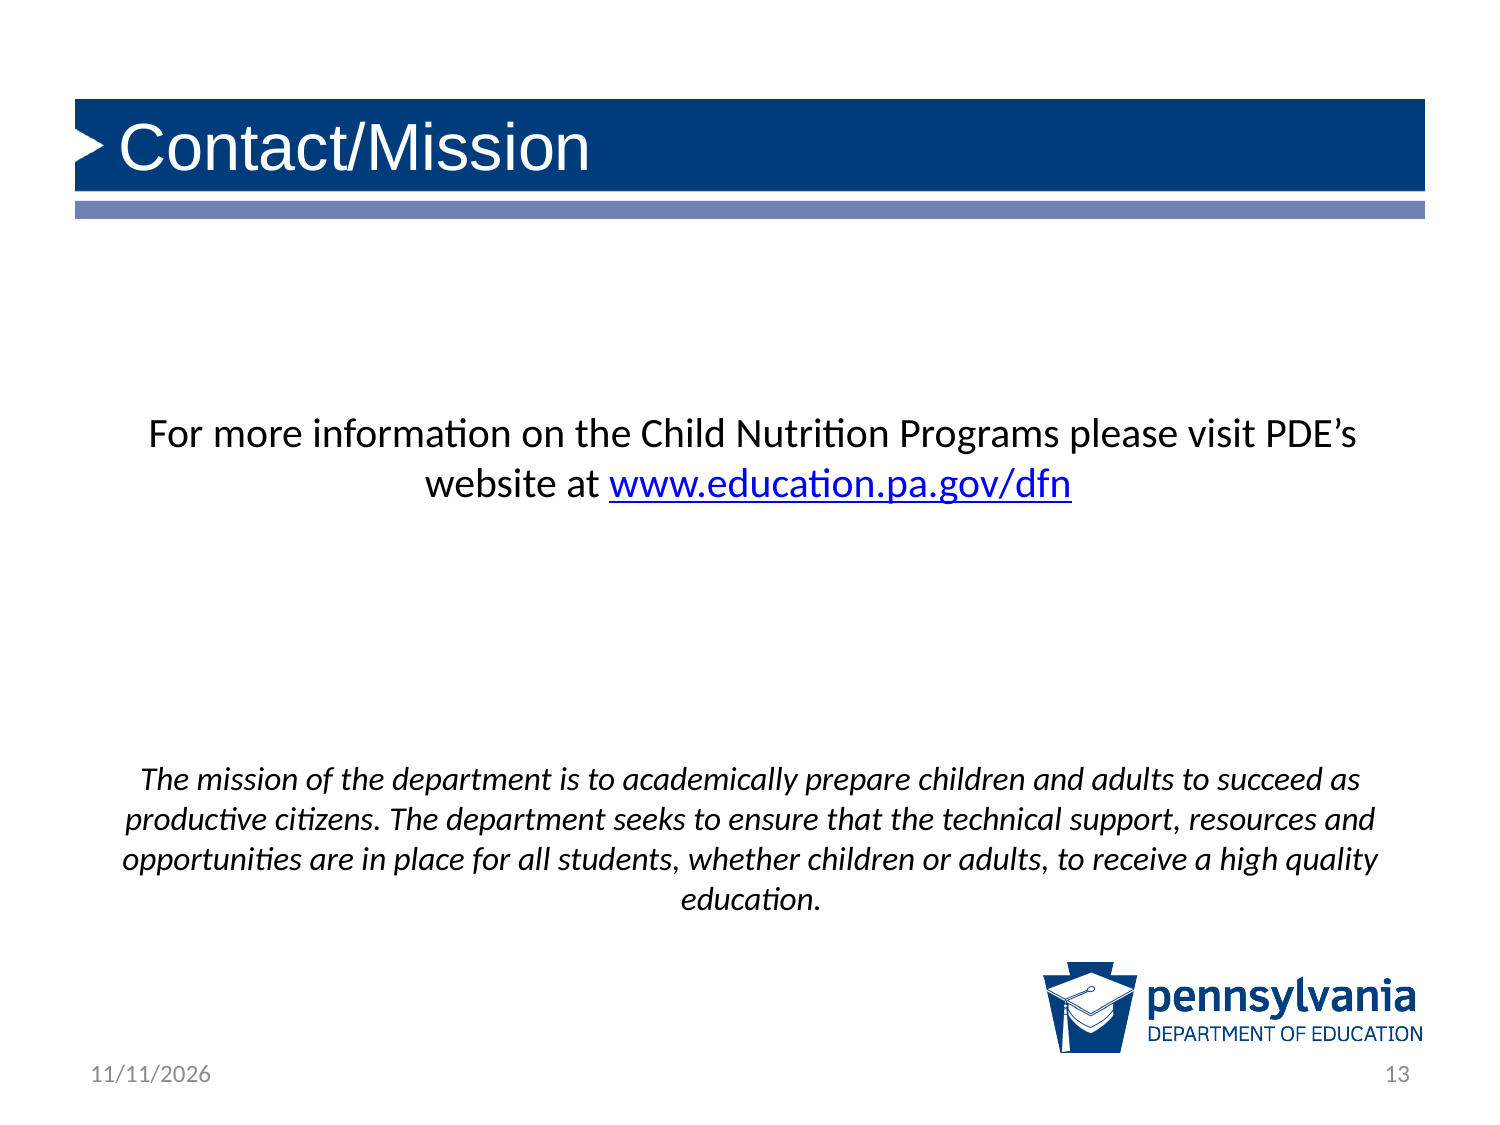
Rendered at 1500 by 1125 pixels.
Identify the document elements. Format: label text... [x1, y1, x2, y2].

text_box For more information on the Child Nutrition Programs please visit PDE’s website at www.education.pa.gov/dfn [78, 398, 1429, 514]
picture [1043, 962, 1422, 1053]
text_box The mission of the department is to academically prepare children and adults to succeed as productive citizens. The department seeks to ensure that the technical support, resources and opportunities are in place for all students, whether children or adults, to receive a high quality education. [78, 749, 1425, 925]
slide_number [75, 1042, 425, 1103]
title Contact/Mission [75, 50, 1425, 238]
slide_number 13 [1074, 1042, 1425, 1103]
